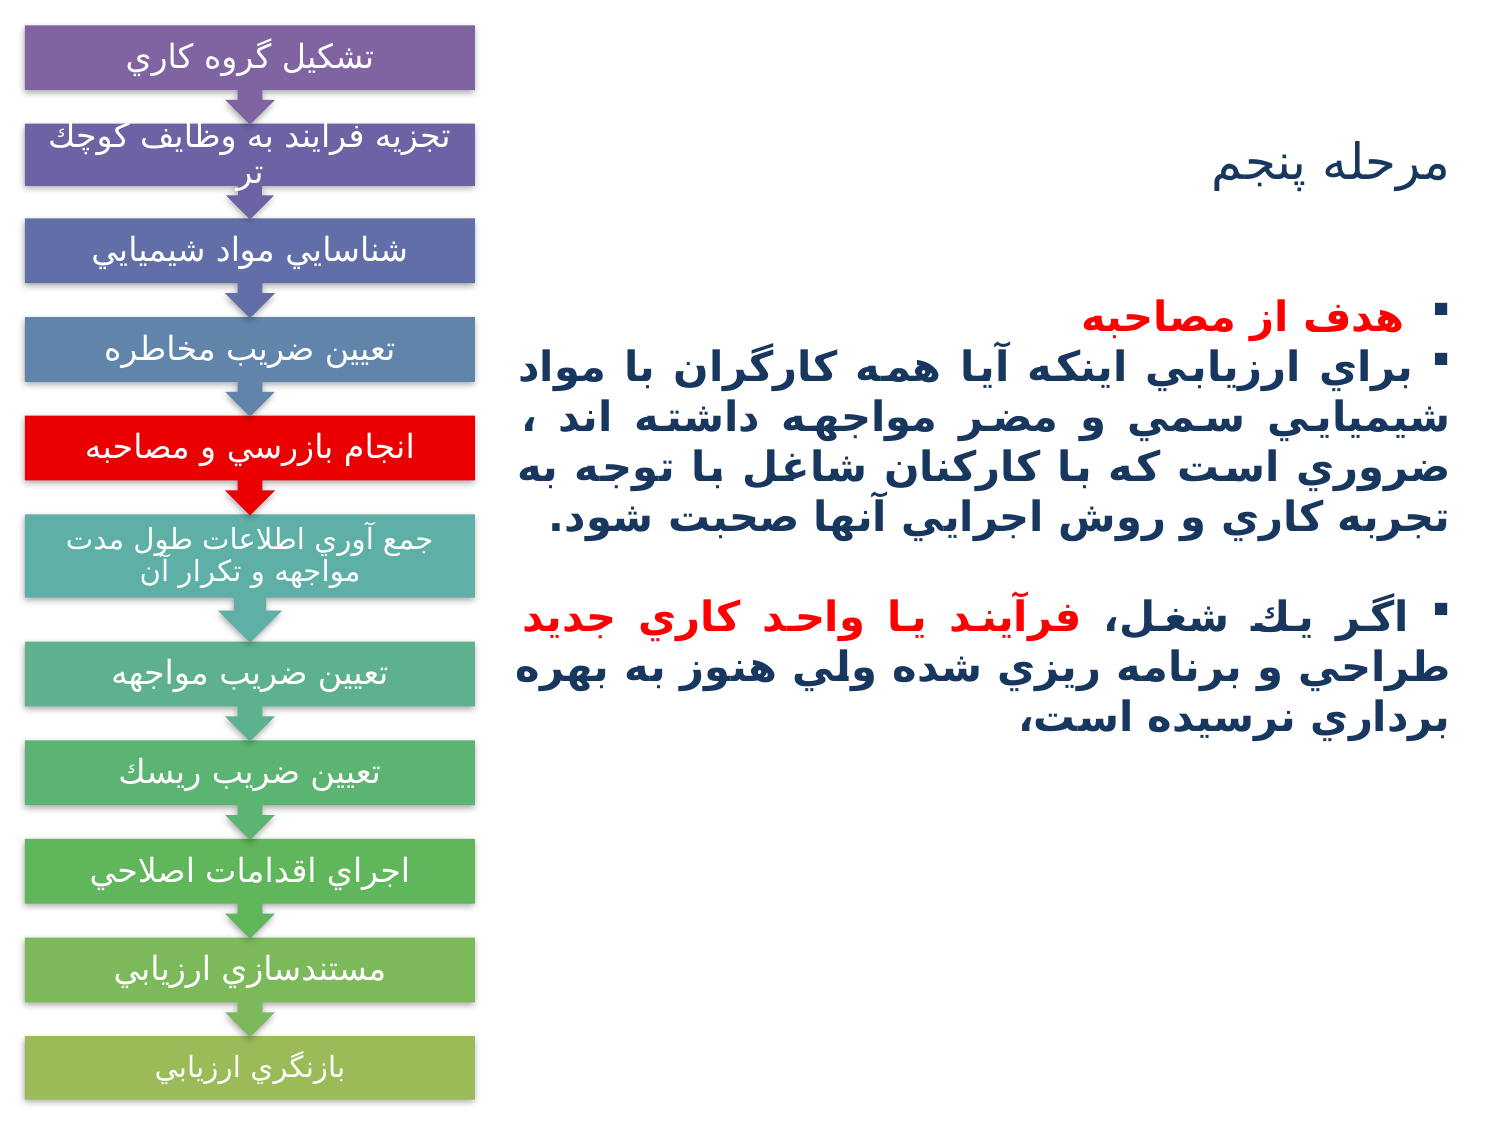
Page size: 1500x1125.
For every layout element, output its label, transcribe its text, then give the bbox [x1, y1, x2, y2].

text_box مرحله پنجم هدف از مصاحبه براي ارزيابي اينكه آيا همه كارگران با مواد شيميايي سمي و مضر مواجهه داشته اند ، ضروري است كه با كاركنان شاغل با توجه به تجربه كاري و روش اجرايي آنها صحبت شود. اگر يك شغل، فرآيند يا واحد كاري جديد طراحي و برنامه ريزي شده ولي هنوز به بهره برداري نرسيده است، [499, 62, 1466, 848]
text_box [24, 24, 476, 1101]
